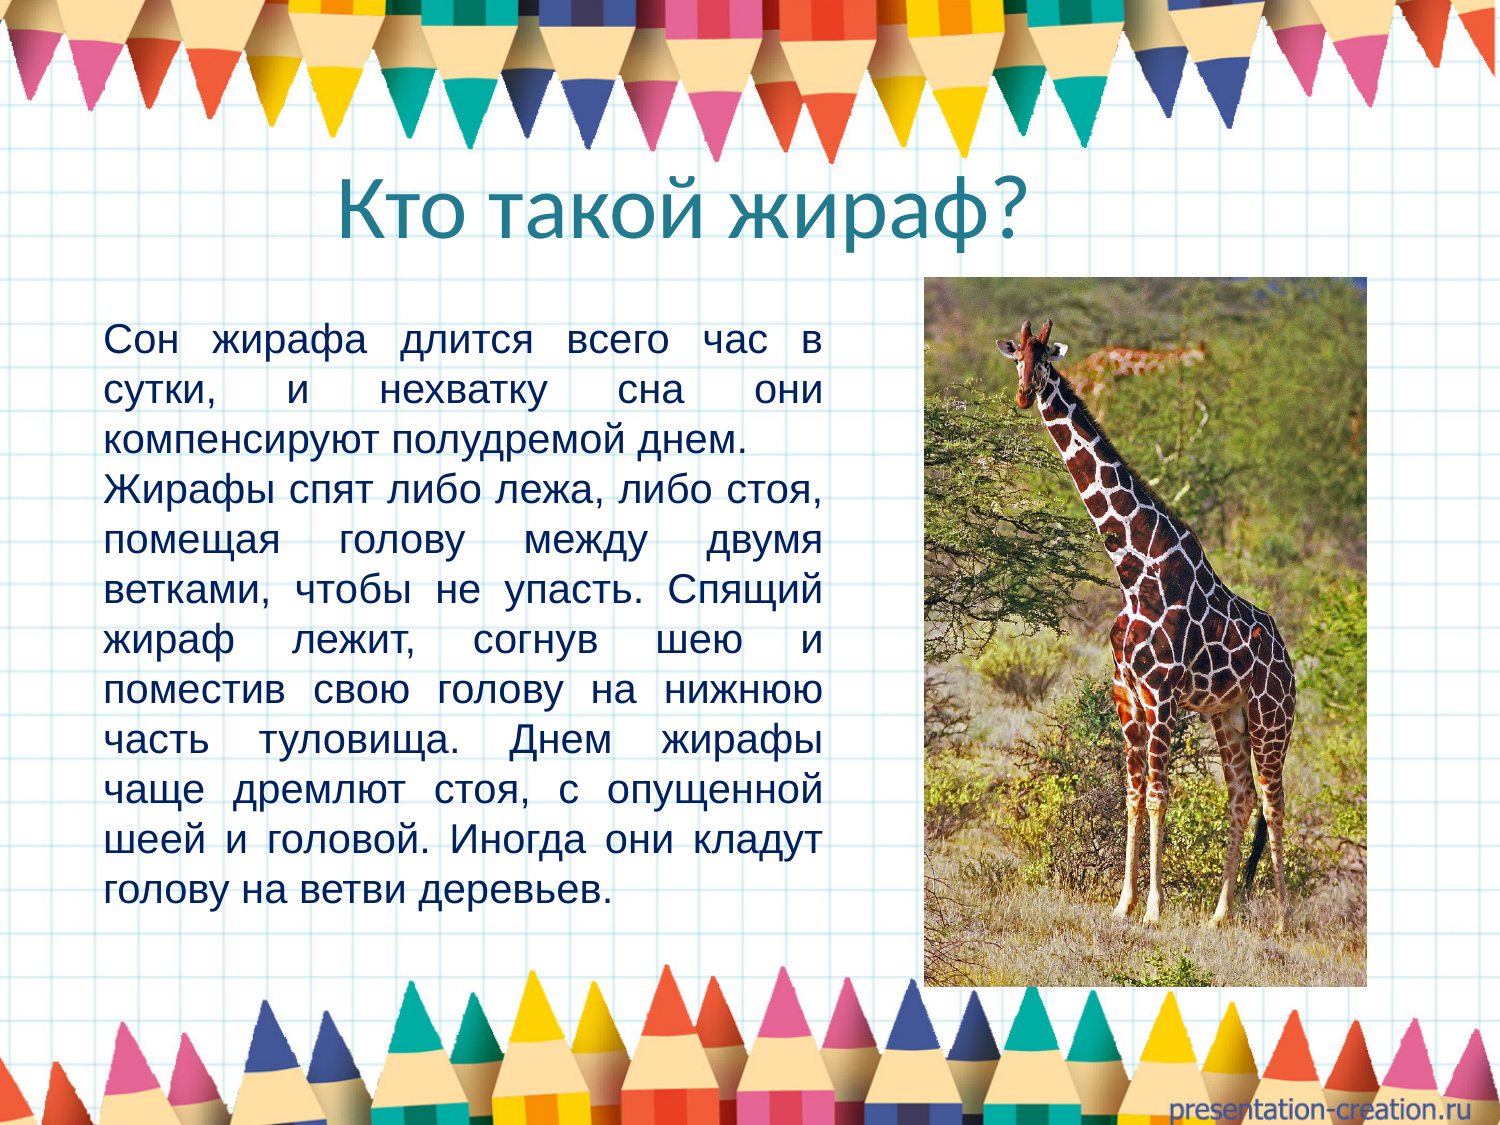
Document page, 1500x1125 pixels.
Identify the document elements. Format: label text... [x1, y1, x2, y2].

text_box Сон жирафа длится всего час в сутки, и нехватку сна они компенсируют полудремой днем. Жирафы спят либо лежа, либо стоя, помещая голову между двумя ветками, чтобы не упасть. Спящий жираф лежит, согнув шею и поместив свою голову на нижнюю часть туловища. Днем жирафы чаще дремлют стоя, с опущенной шеей и головой. Иногда они кладут голову на ветви деревьев. [88, 304, 839, 920]
title Кто такой жираф? [29, 125, 1341, 278]
picture [0, 0, 1500, 1125]
